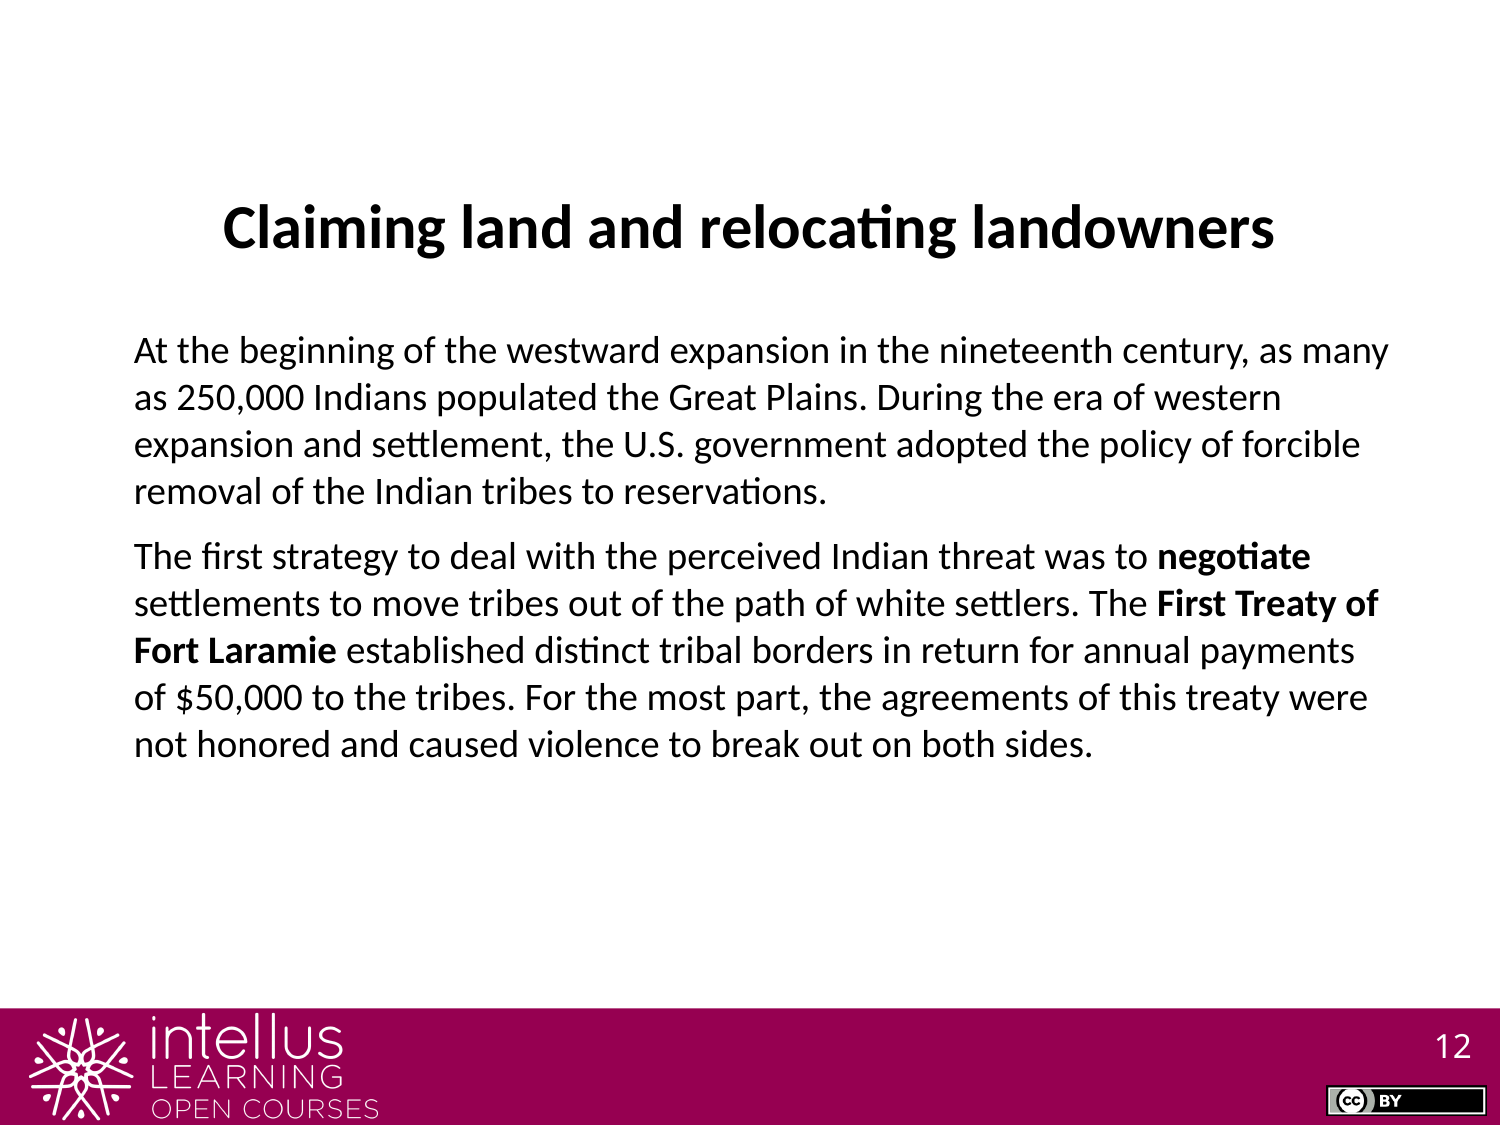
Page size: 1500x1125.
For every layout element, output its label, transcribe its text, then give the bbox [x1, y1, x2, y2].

slide_number 12 [1136, 1018, 1487, 1079]
text_box Claiming land and relocating landowners [74, 153, 1425, 295]
picture [28, 1008, 379, 1125]
text_box At the beginning of the westward expansion in the nineteenth century, as many as 250,000 Indians populated the Great Plains. During the era of western expansion and settlement, the U.S. government adopted the policy of forcible removal of the Indian tribes to reservations. The first strategy to deal with the perceived Indian threat was to negotiate settlements to move tribes out of the path of white settlers. The First Treaty of Fort Laramie established distinct tribal borders in return for annual payments of $50,000 to the tribes. For the most part, the agreements of this treaty were not honored and caused violence to break out on both sides. [119, 317, 1408, 882]
picture [1326, 1085, 1487, 1116]
